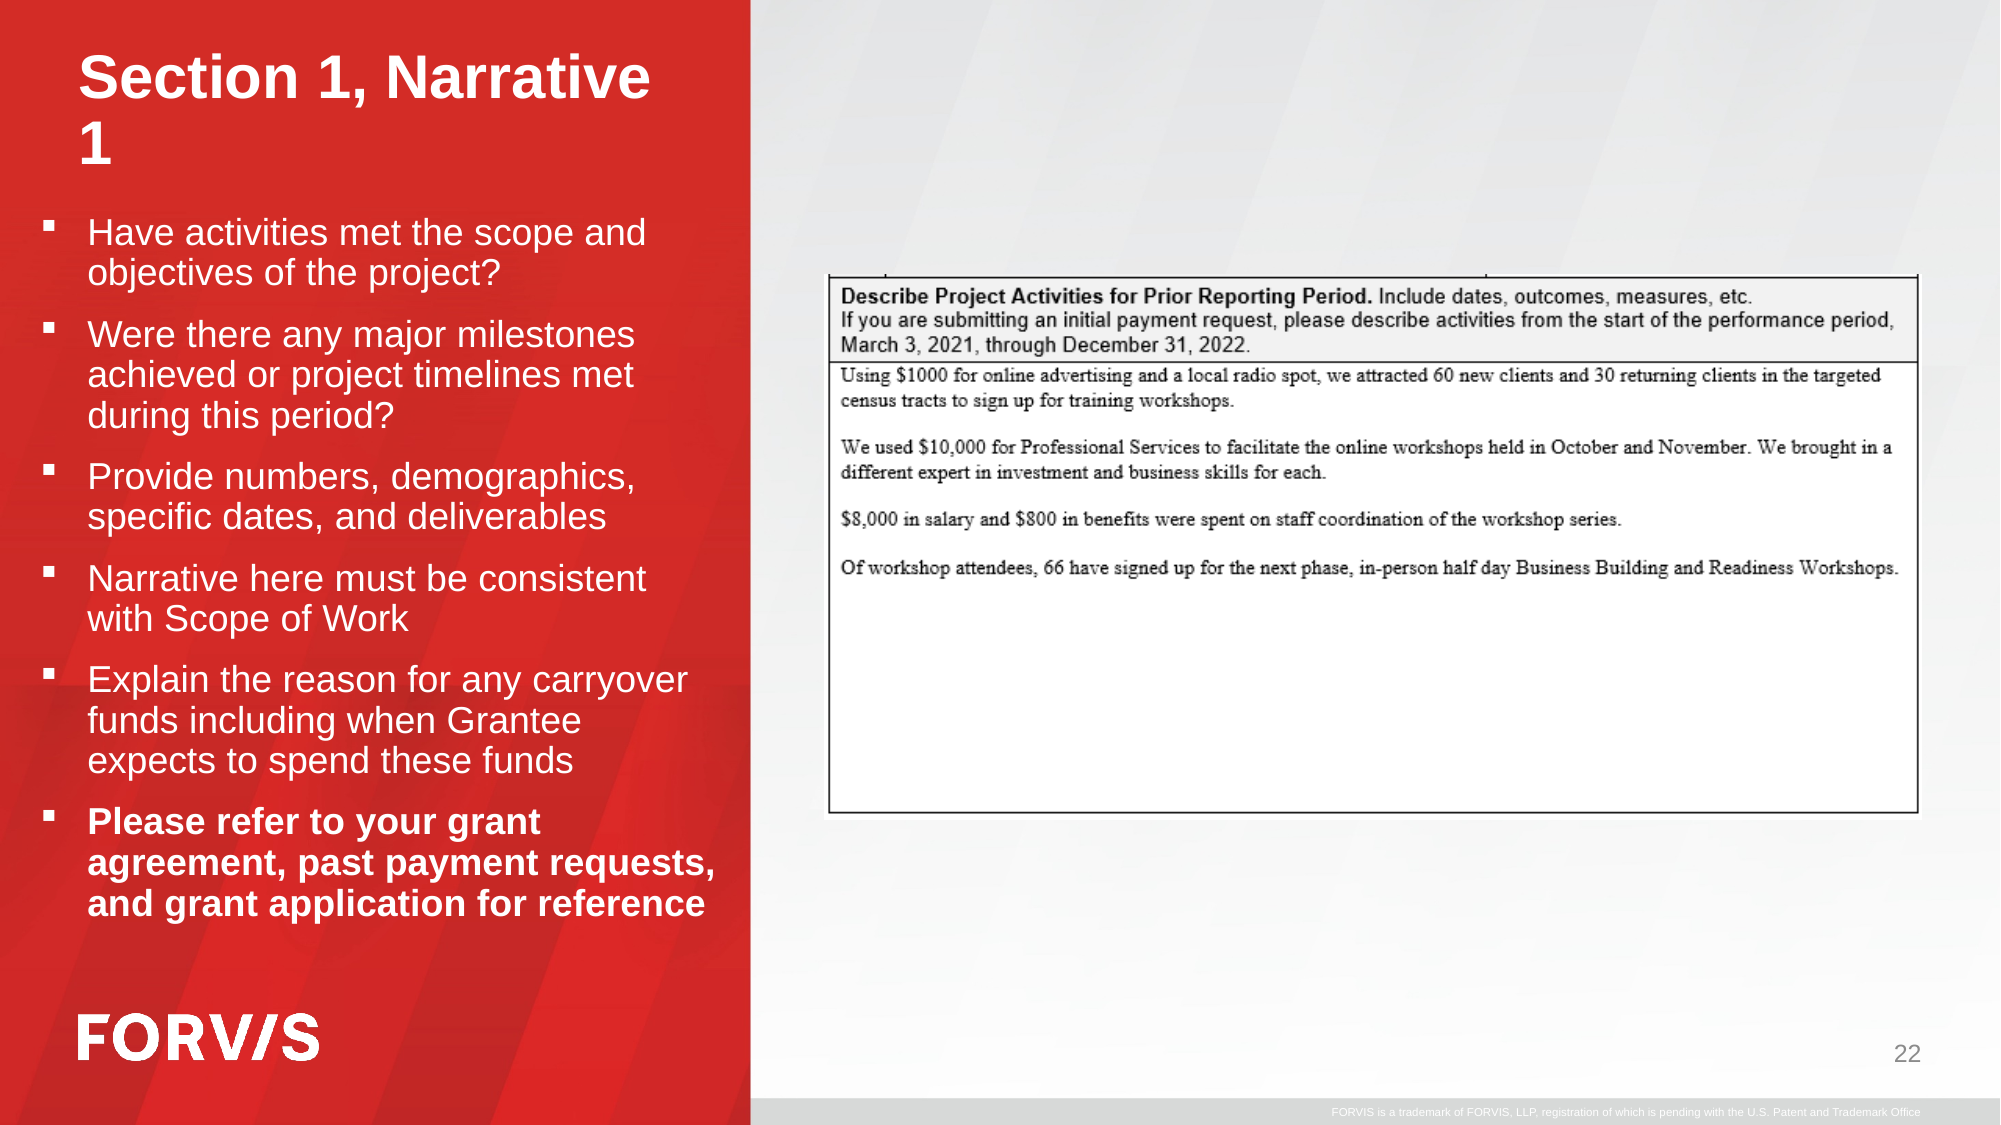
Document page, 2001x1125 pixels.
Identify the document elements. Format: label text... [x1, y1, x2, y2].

slide_number 22 [1471, 1046, 1922, 1068]
picture [0, 0, 2000, 1125]
title Section 1, Narrative 1 [78, 37, 659, 186]
list Have activities met the scope and objectives of the project? Were there any major milestones achieved or project timelines met during this period? Provide numbers, demographics, specific dates, and deliverables Narrative here must be consistent with Scope of Work Explain the reason for any carryover funds including when Grantee expects to spend these funds Please refer to your grant agreement, past payment requests, and grant application for reference [40, 205, 719, 991]
